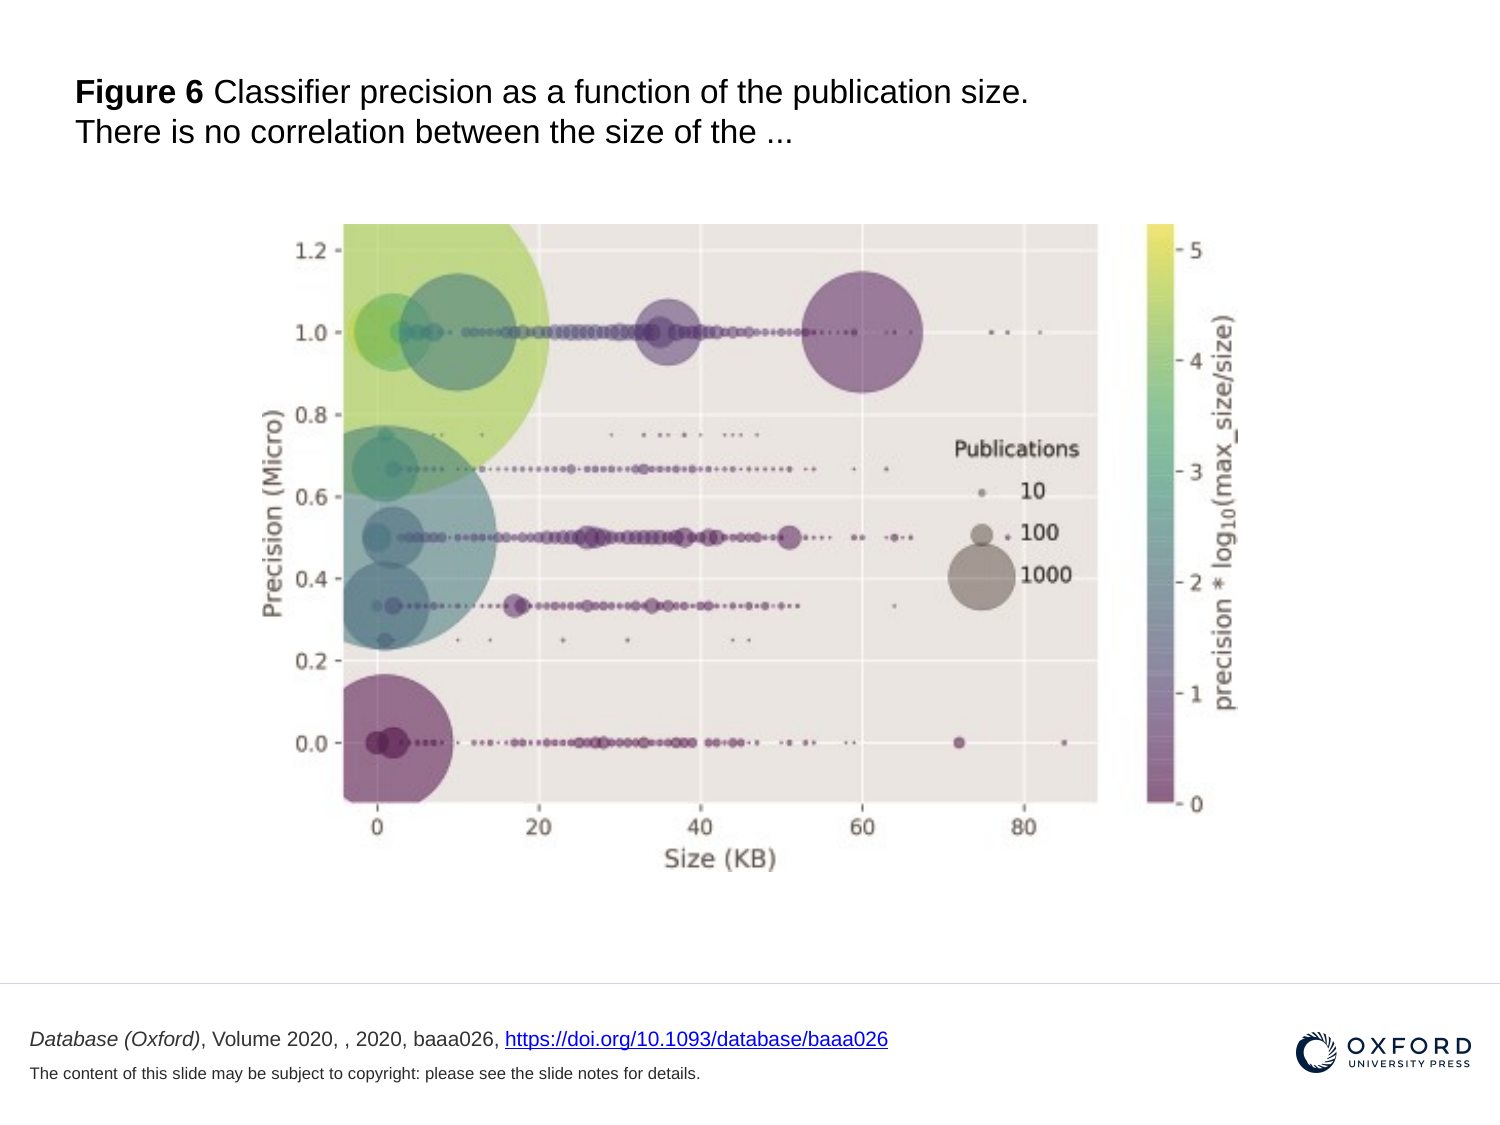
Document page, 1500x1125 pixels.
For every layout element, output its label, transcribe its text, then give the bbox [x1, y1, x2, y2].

picture [1296, 1032, 1471, 1073]
picture [262, 224, 1238, 872]
footer Database (Oxford), Volume 2020, , 2020, baaa026, https://doi.org/10.1093/database/baaa026 The content of this slide may be subject to copyright: please see the slide notes for details. [0, 983, 1260, 1125]
title Figure 6 Classifier precision as a function of the publication size. There is no correlation between the size of the ... [75, 69, 1078, 171]
